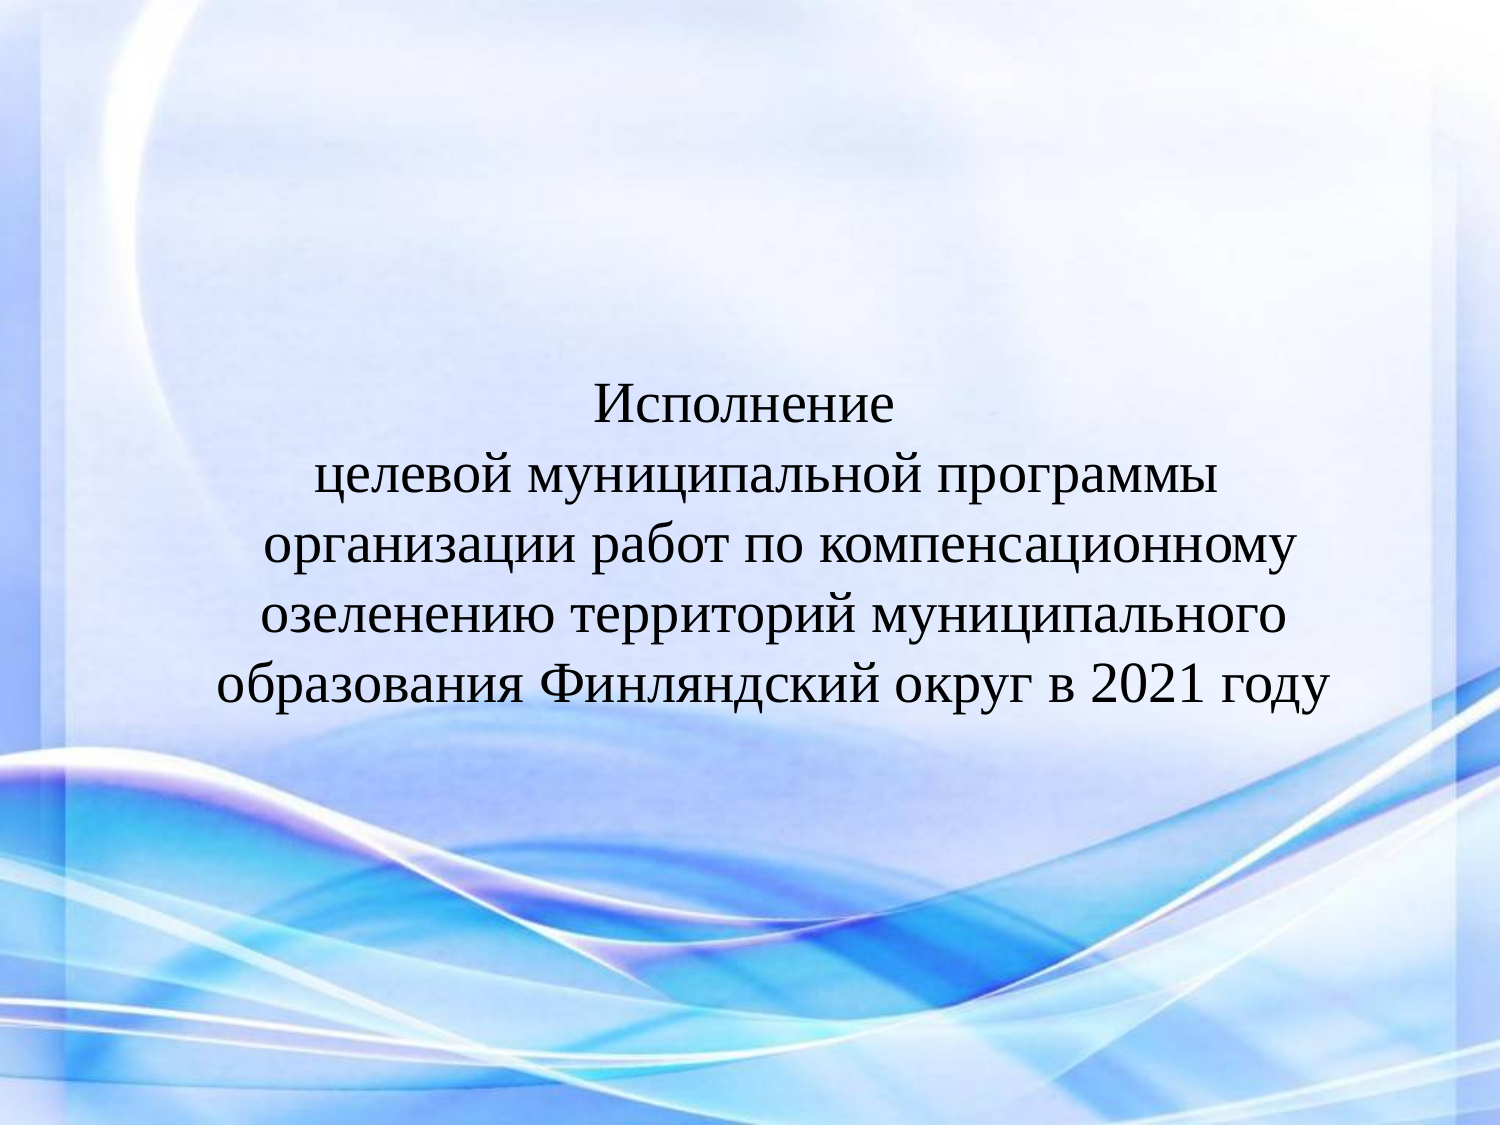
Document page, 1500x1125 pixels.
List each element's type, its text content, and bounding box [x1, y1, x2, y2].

picture [0, 0, 1500, 1125]
title Исполнение целевой муниципальной программы организации работ по компенсационному озеленению территорий муниципального образования Финляндский округ в 2021 году [76, 349, 1428, 799]
